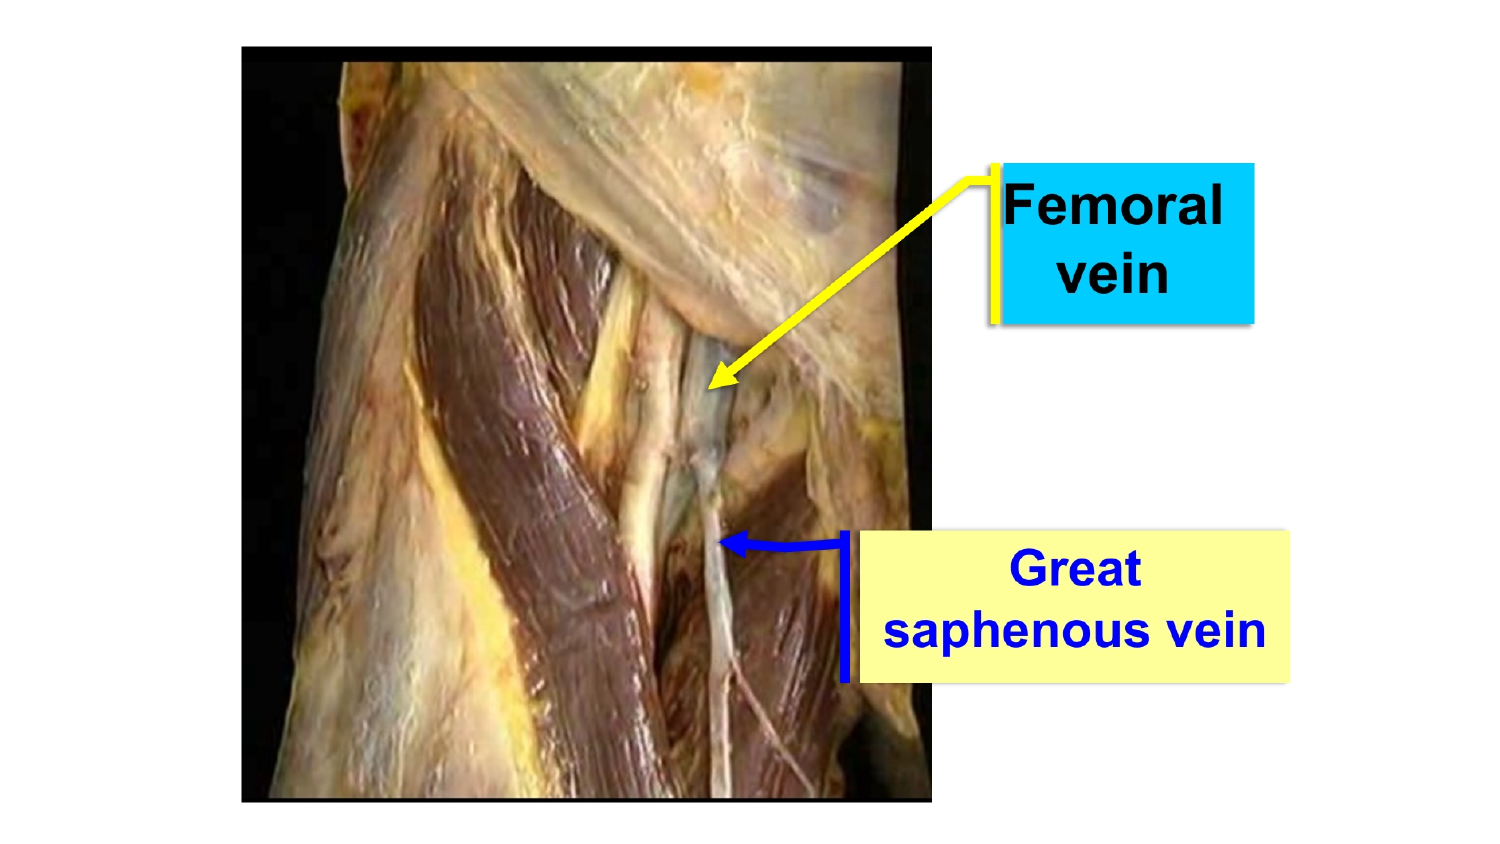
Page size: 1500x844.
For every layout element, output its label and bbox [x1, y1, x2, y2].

picture [159, 0, 1358, 835]
